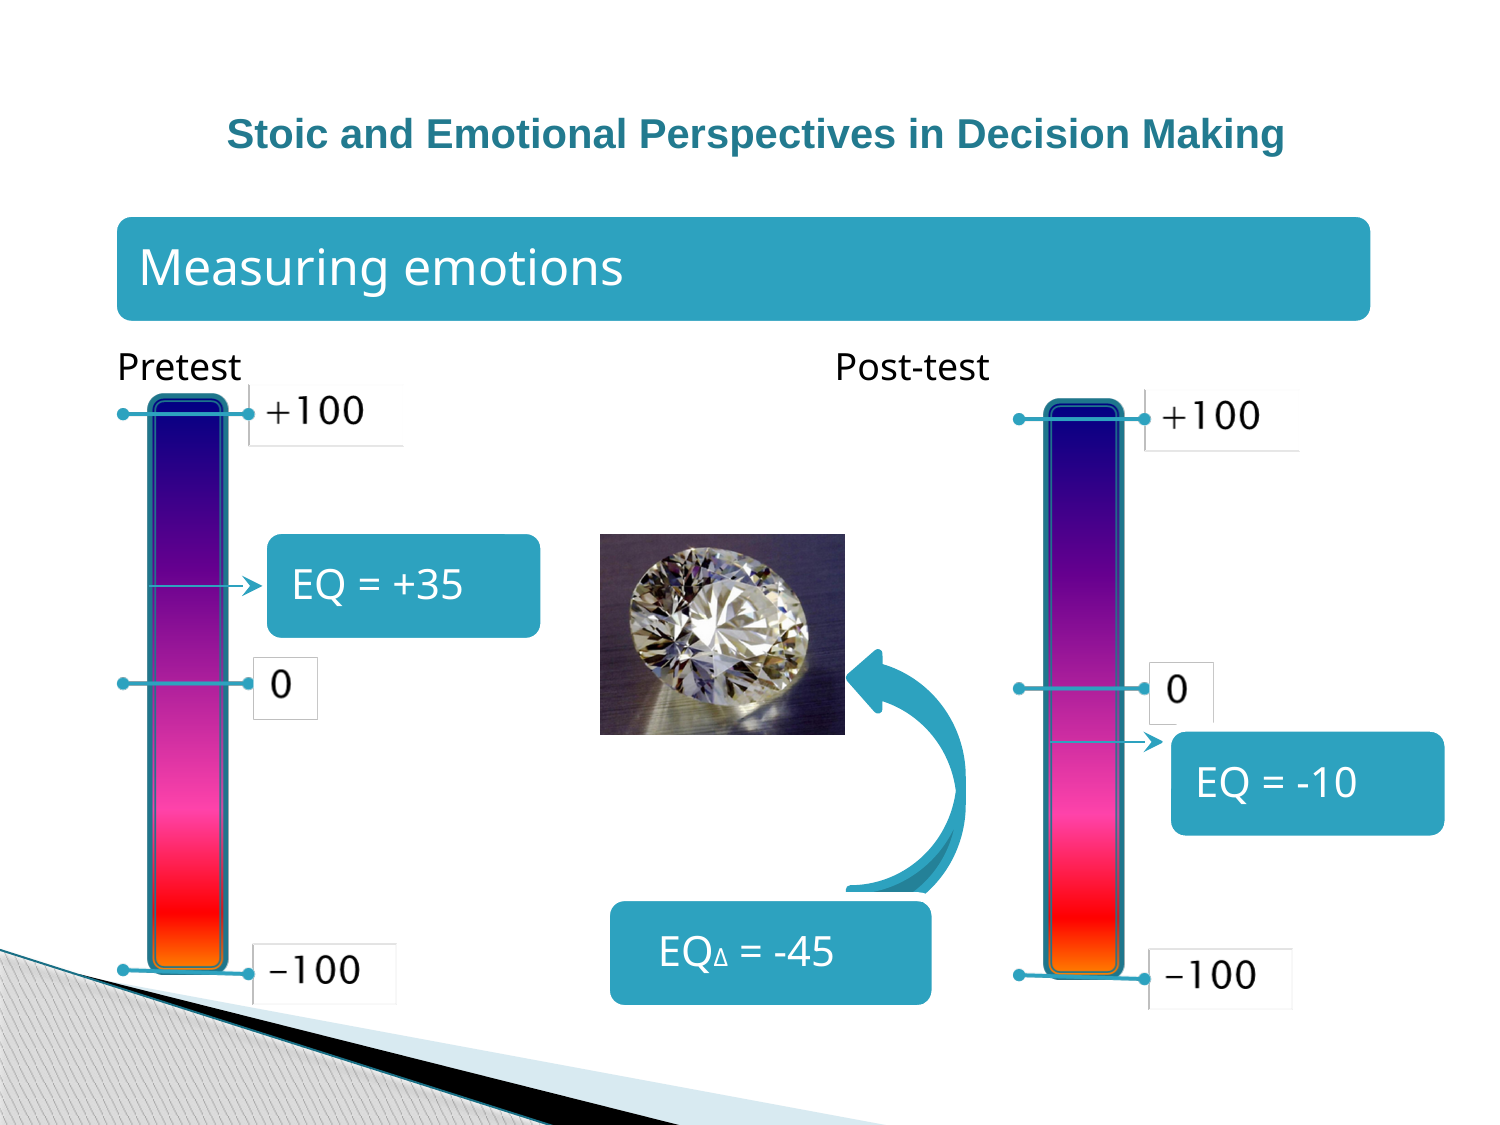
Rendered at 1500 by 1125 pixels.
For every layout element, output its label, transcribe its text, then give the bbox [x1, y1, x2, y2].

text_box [605, 896, 937, 1010]
picture [116, 379, 404, 1020]
text_box Pretest Post-test [82, 335, 1354, 395]
picture [1012, 384, 1300, 1026]
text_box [410, 529, 546, 643]
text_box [1166, 726, 1450, 841]
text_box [112, 212, 1376, 338]
text_box Stoic and Emotional Perspectives in Decision Making [162, 99, 1350, 165]
picture [600, 534, 845, 735]
text_box [845, 649, 966, 894]
